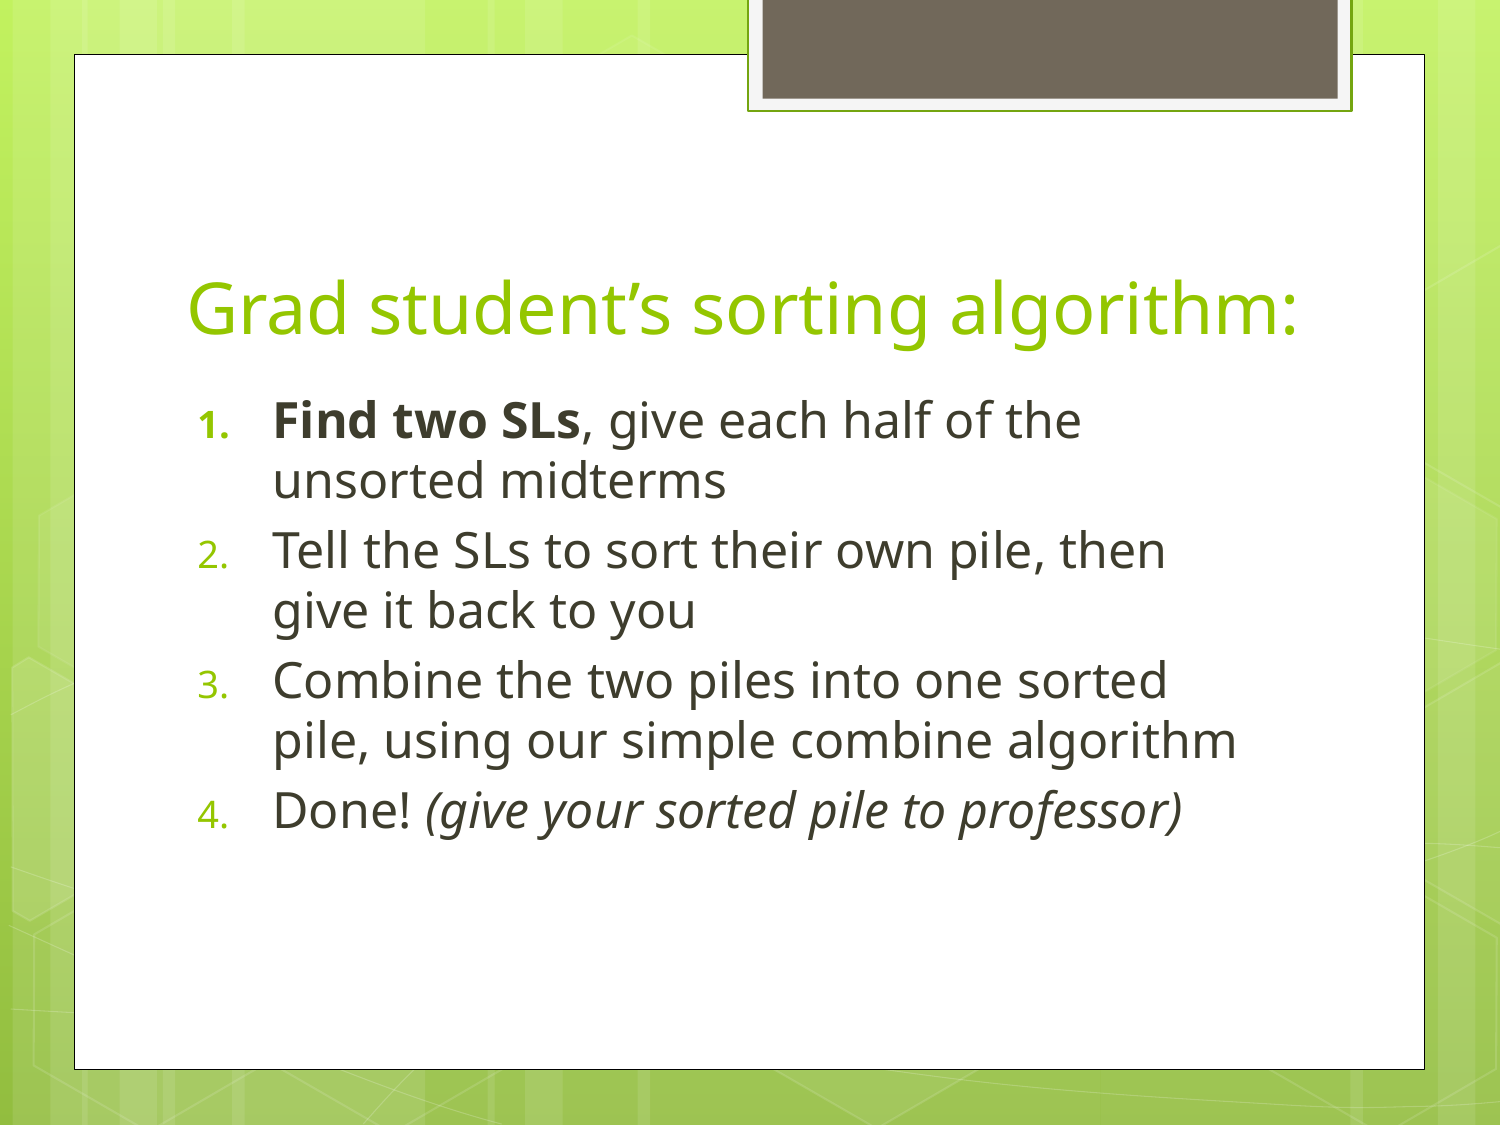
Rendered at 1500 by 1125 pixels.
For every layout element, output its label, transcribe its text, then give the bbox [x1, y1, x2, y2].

title Grad student’s sorting algorithm: [171, 168, 1324, 357]
list Find two SLs, give each half of the unsorted midterms Tell the SLs to sort their own pile, then give it back to you Combine the two piles into one sorted pile, using our simple combine algorithm Done! (give your sorted pile to professor) [171, 381, 1283, 957]
